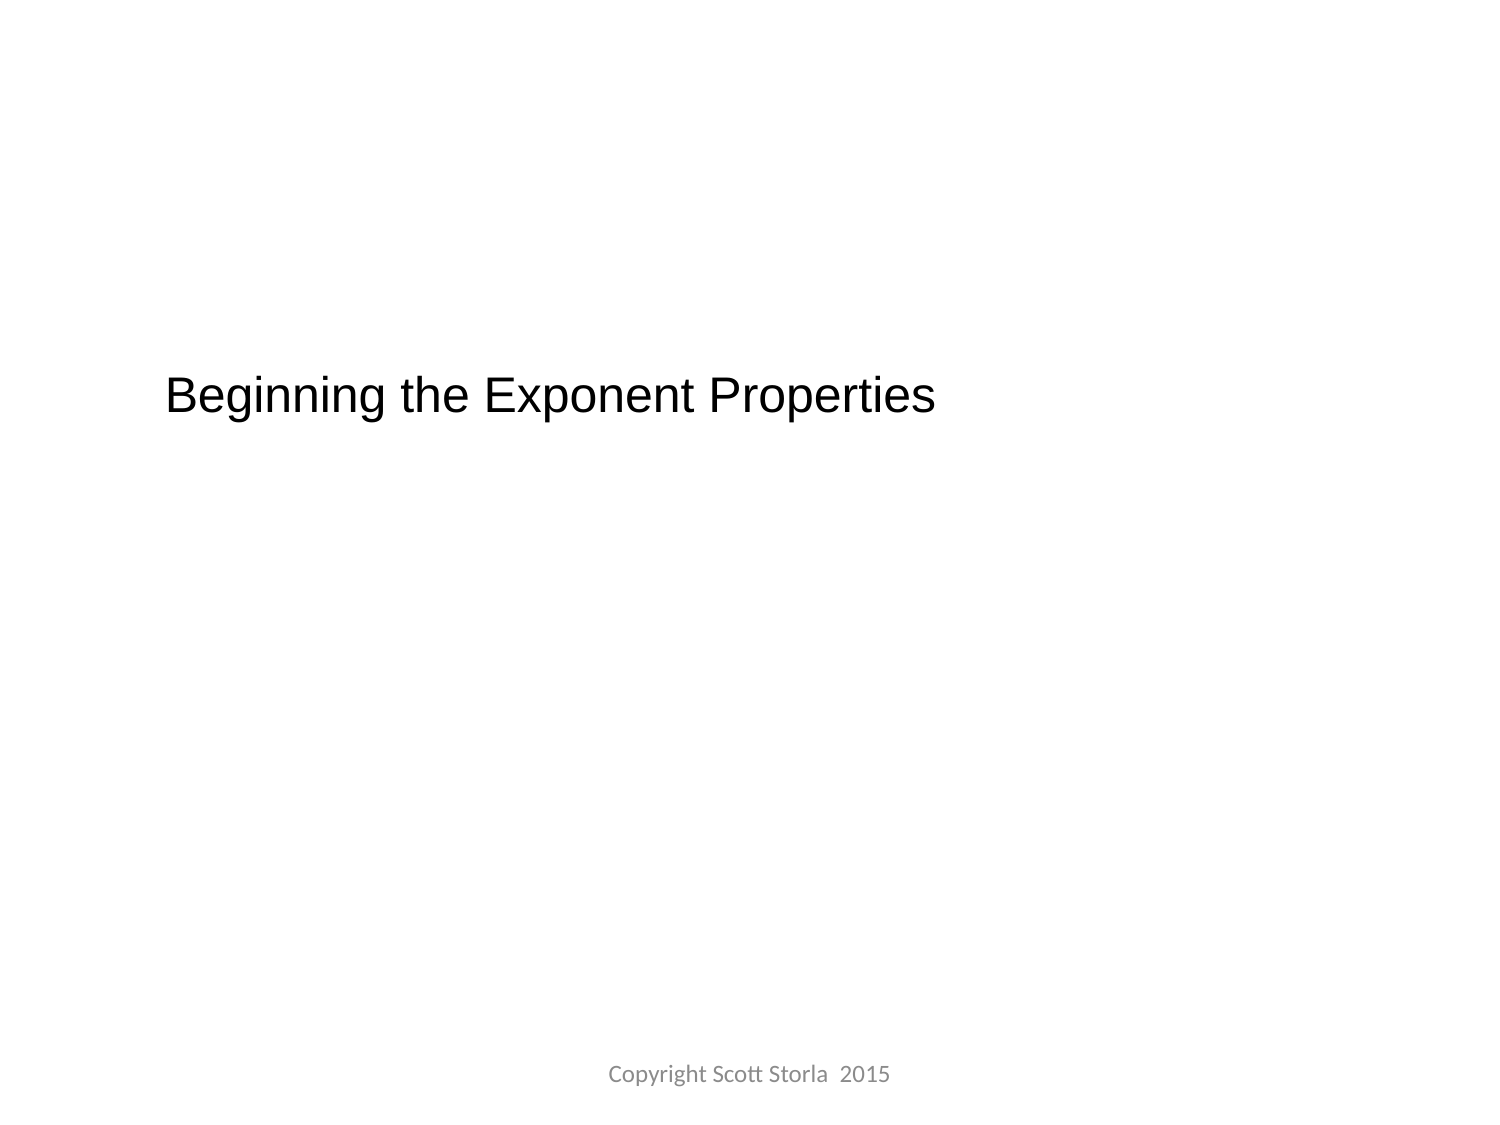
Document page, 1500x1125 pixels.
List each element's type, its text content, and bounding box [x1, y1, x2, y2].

title Beginning the Exponent Properties [150, 324, 1350, 463]
footer Copyright Scott Storla 2015 [512, 1042, 988, 1103]
